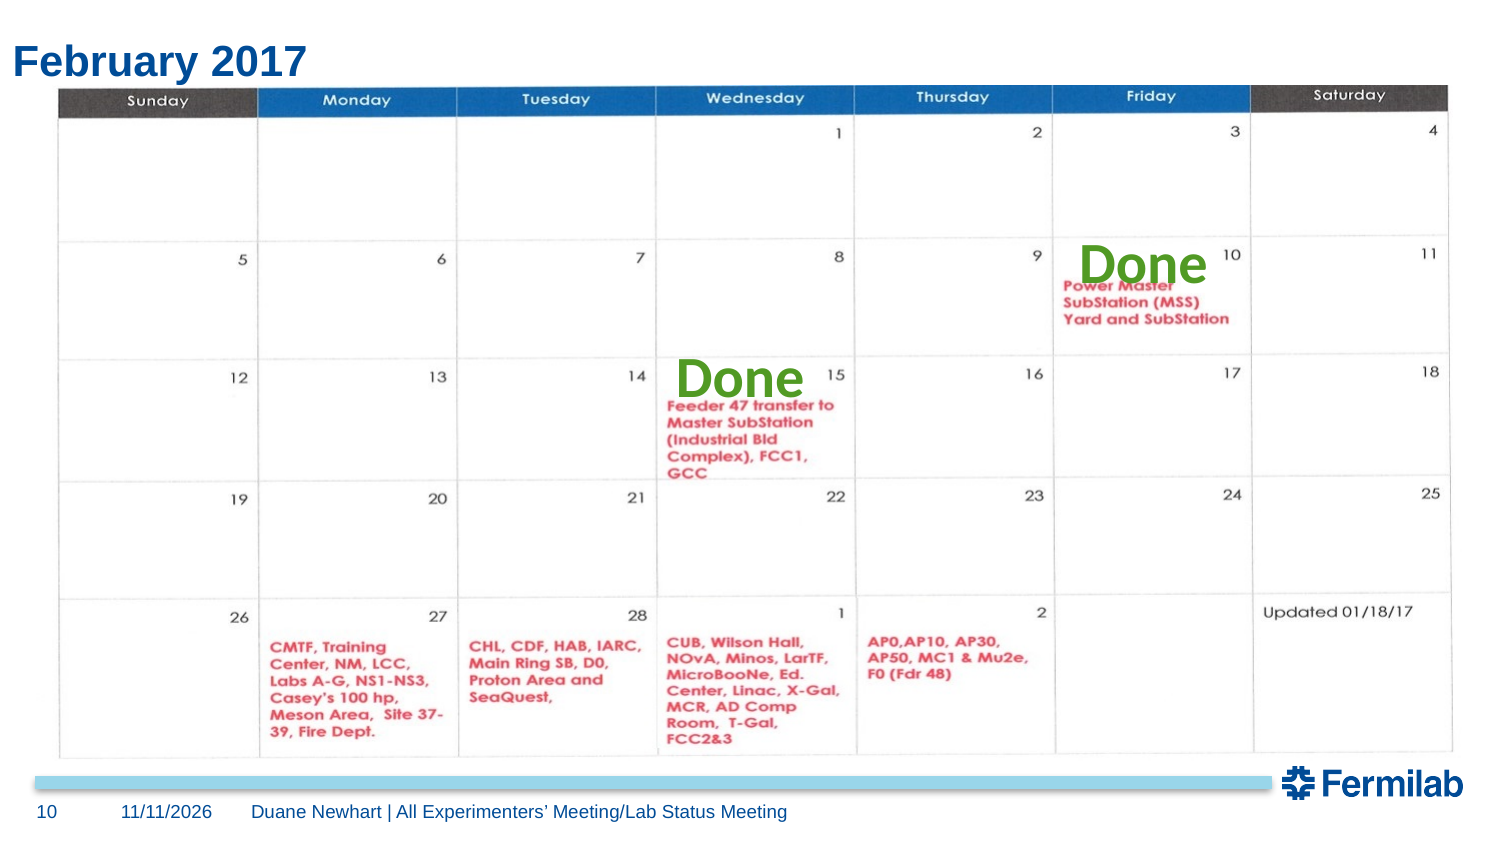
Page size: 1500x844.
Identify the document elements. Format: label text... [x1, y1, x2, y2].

picture [36, 85, 1462, 761]
slide_number 10 [36, 800, 105, 830]
picture [1282, 766, 1463, 800]
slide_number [120, 800, 232, 830]
footer Duane Newhart | All Experimenters’ Meeting/Lab Status Meeting [251, 800, 1279, 831]
title February 2017 [12, 32, 1438, 86]
